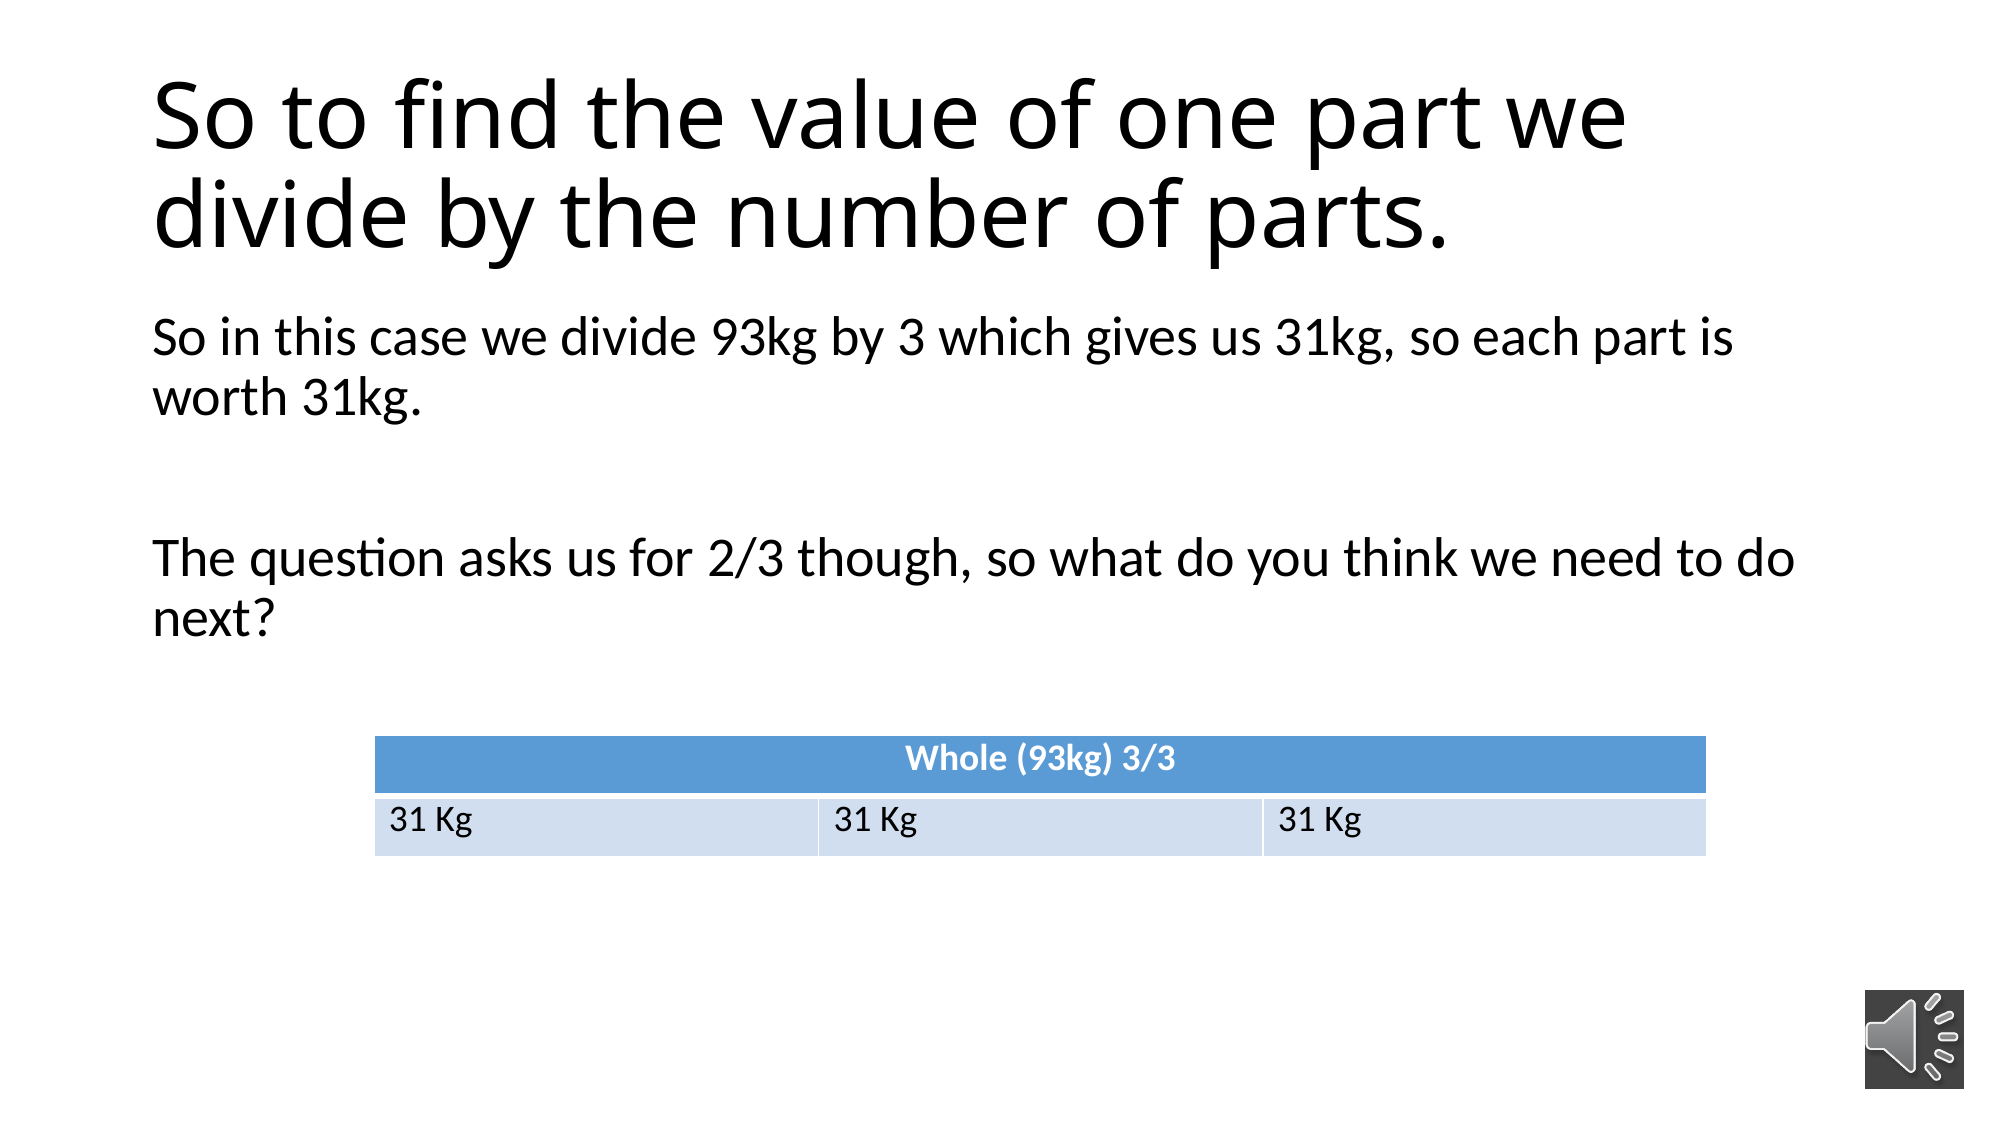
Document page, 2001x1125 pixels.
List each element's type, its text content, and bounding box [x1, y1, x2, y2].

list So in this case we divide 93kg by 3 which gives us 31kg, so each part is worth 31kg. The question asks us for 2/3 though, so what do you think we need to do next? [137, 299, 1863, 658]
table_cell 31 Kg [375, 799, 818, 856]
title So to find the value of one part we divide by the number of parts. [137, 59, 1863, 278]
table_header Whole (93kg) 3/3 [375, 736, 1706, 793]
table_cell 31 Kg [1264, 799, 1706, 856]
table_cell 31 Kg [819, 799, 1262, 856]
picture [1864, 989, 1965, 1090]
